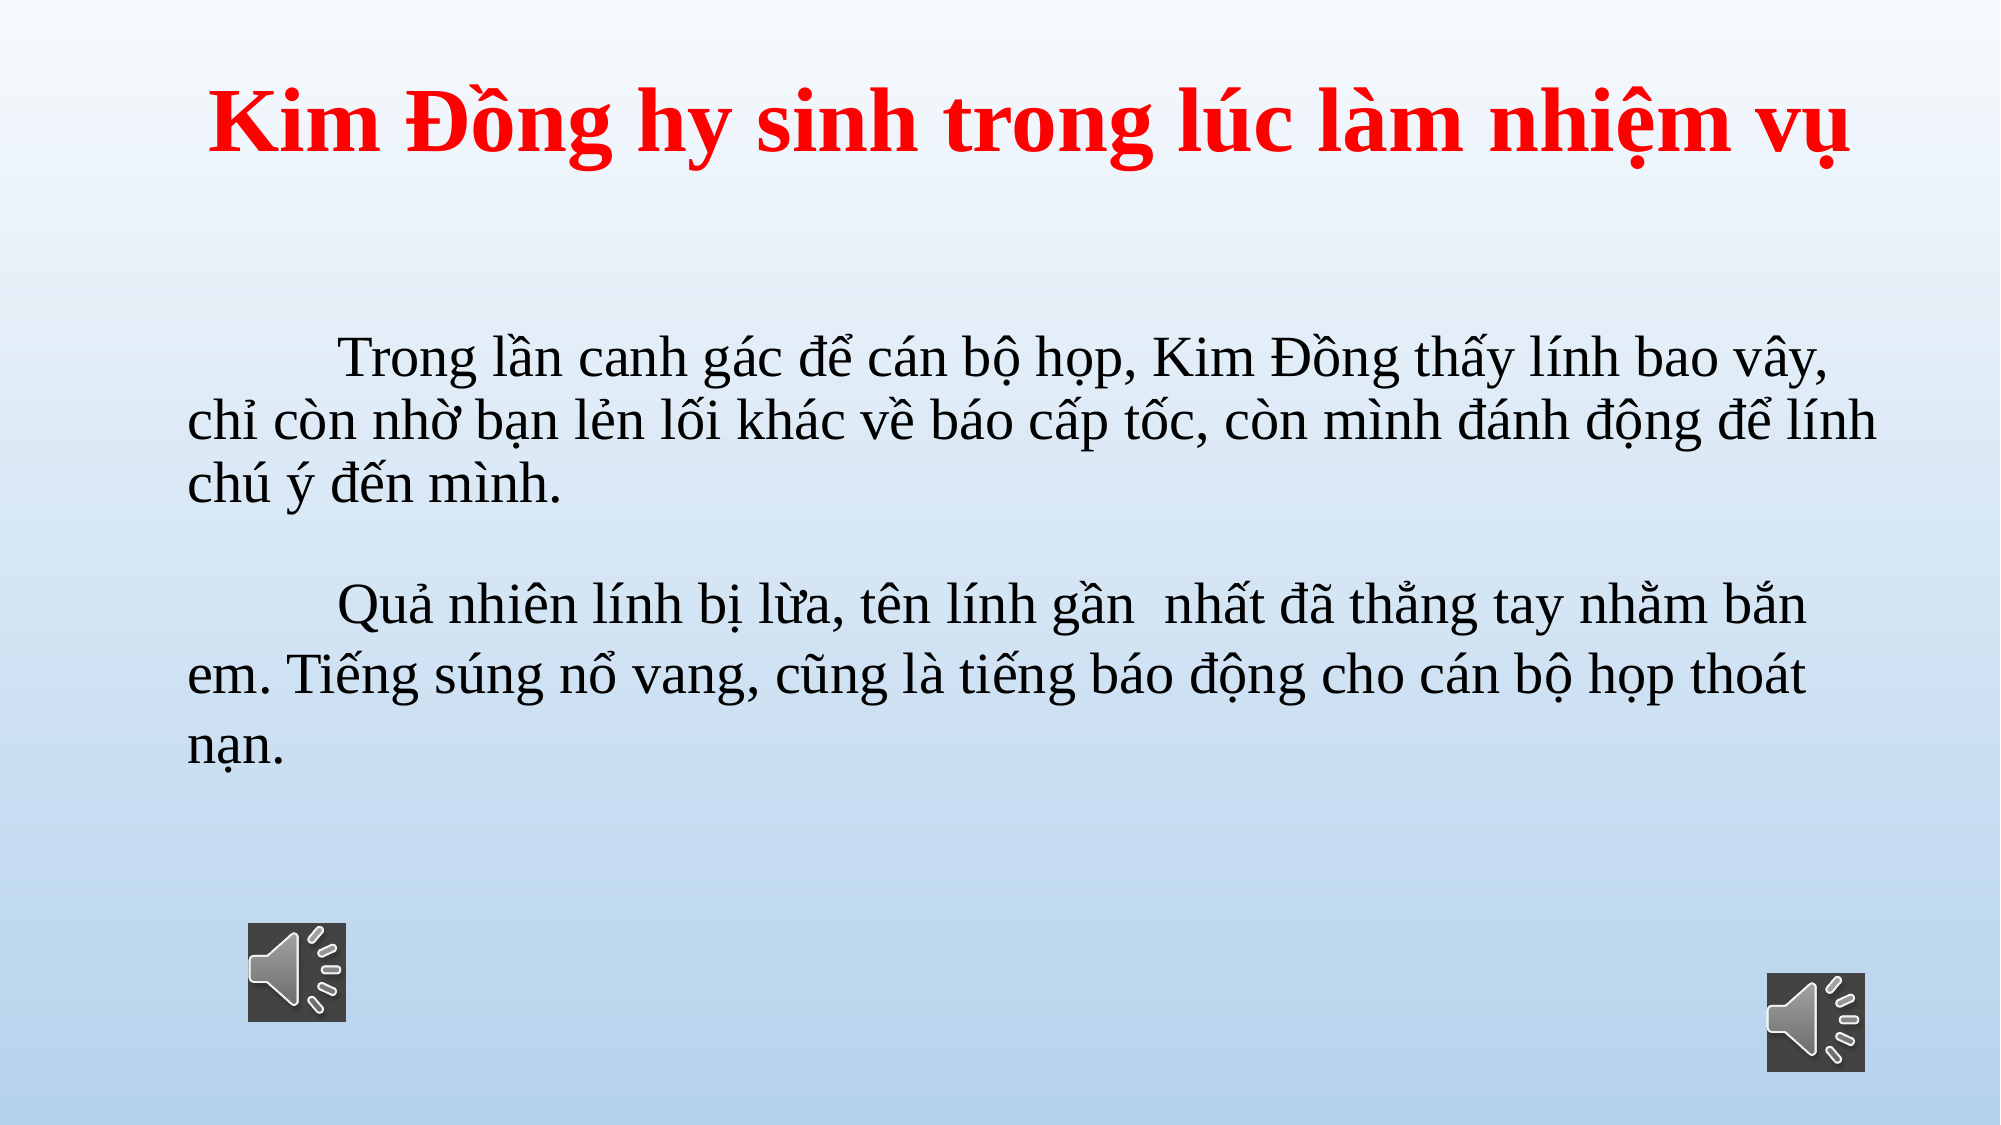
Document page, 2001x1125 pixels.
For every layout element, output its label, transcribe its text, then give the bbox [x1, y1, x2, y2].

text_box Trong lần canh gác để cán bộ họp, Kim Đồng thấy lính bao vây, chỉ còn nhờ bạn lẻn lối khác về báo cấp tốc, còn mình đánh động để lính chú ý đến mình. [172, 318, 1926, 619]
text_box Quả nhiên lính bị lừa, tên lính gần nhất đã thẳng tay nhằm bắn em. Tiếng súng nổ vang, cũng là tiếng báo động cho cán bộ họp thoát nạn. [172, 558, 1835, 858]
picture [1765, 972, 1866, 1073]
picture [247, 922, 348, 1023]
text_box Kim Đồng hy sinh trong lúc làm nhiệm vụ [102, 52, 1898, 178]
